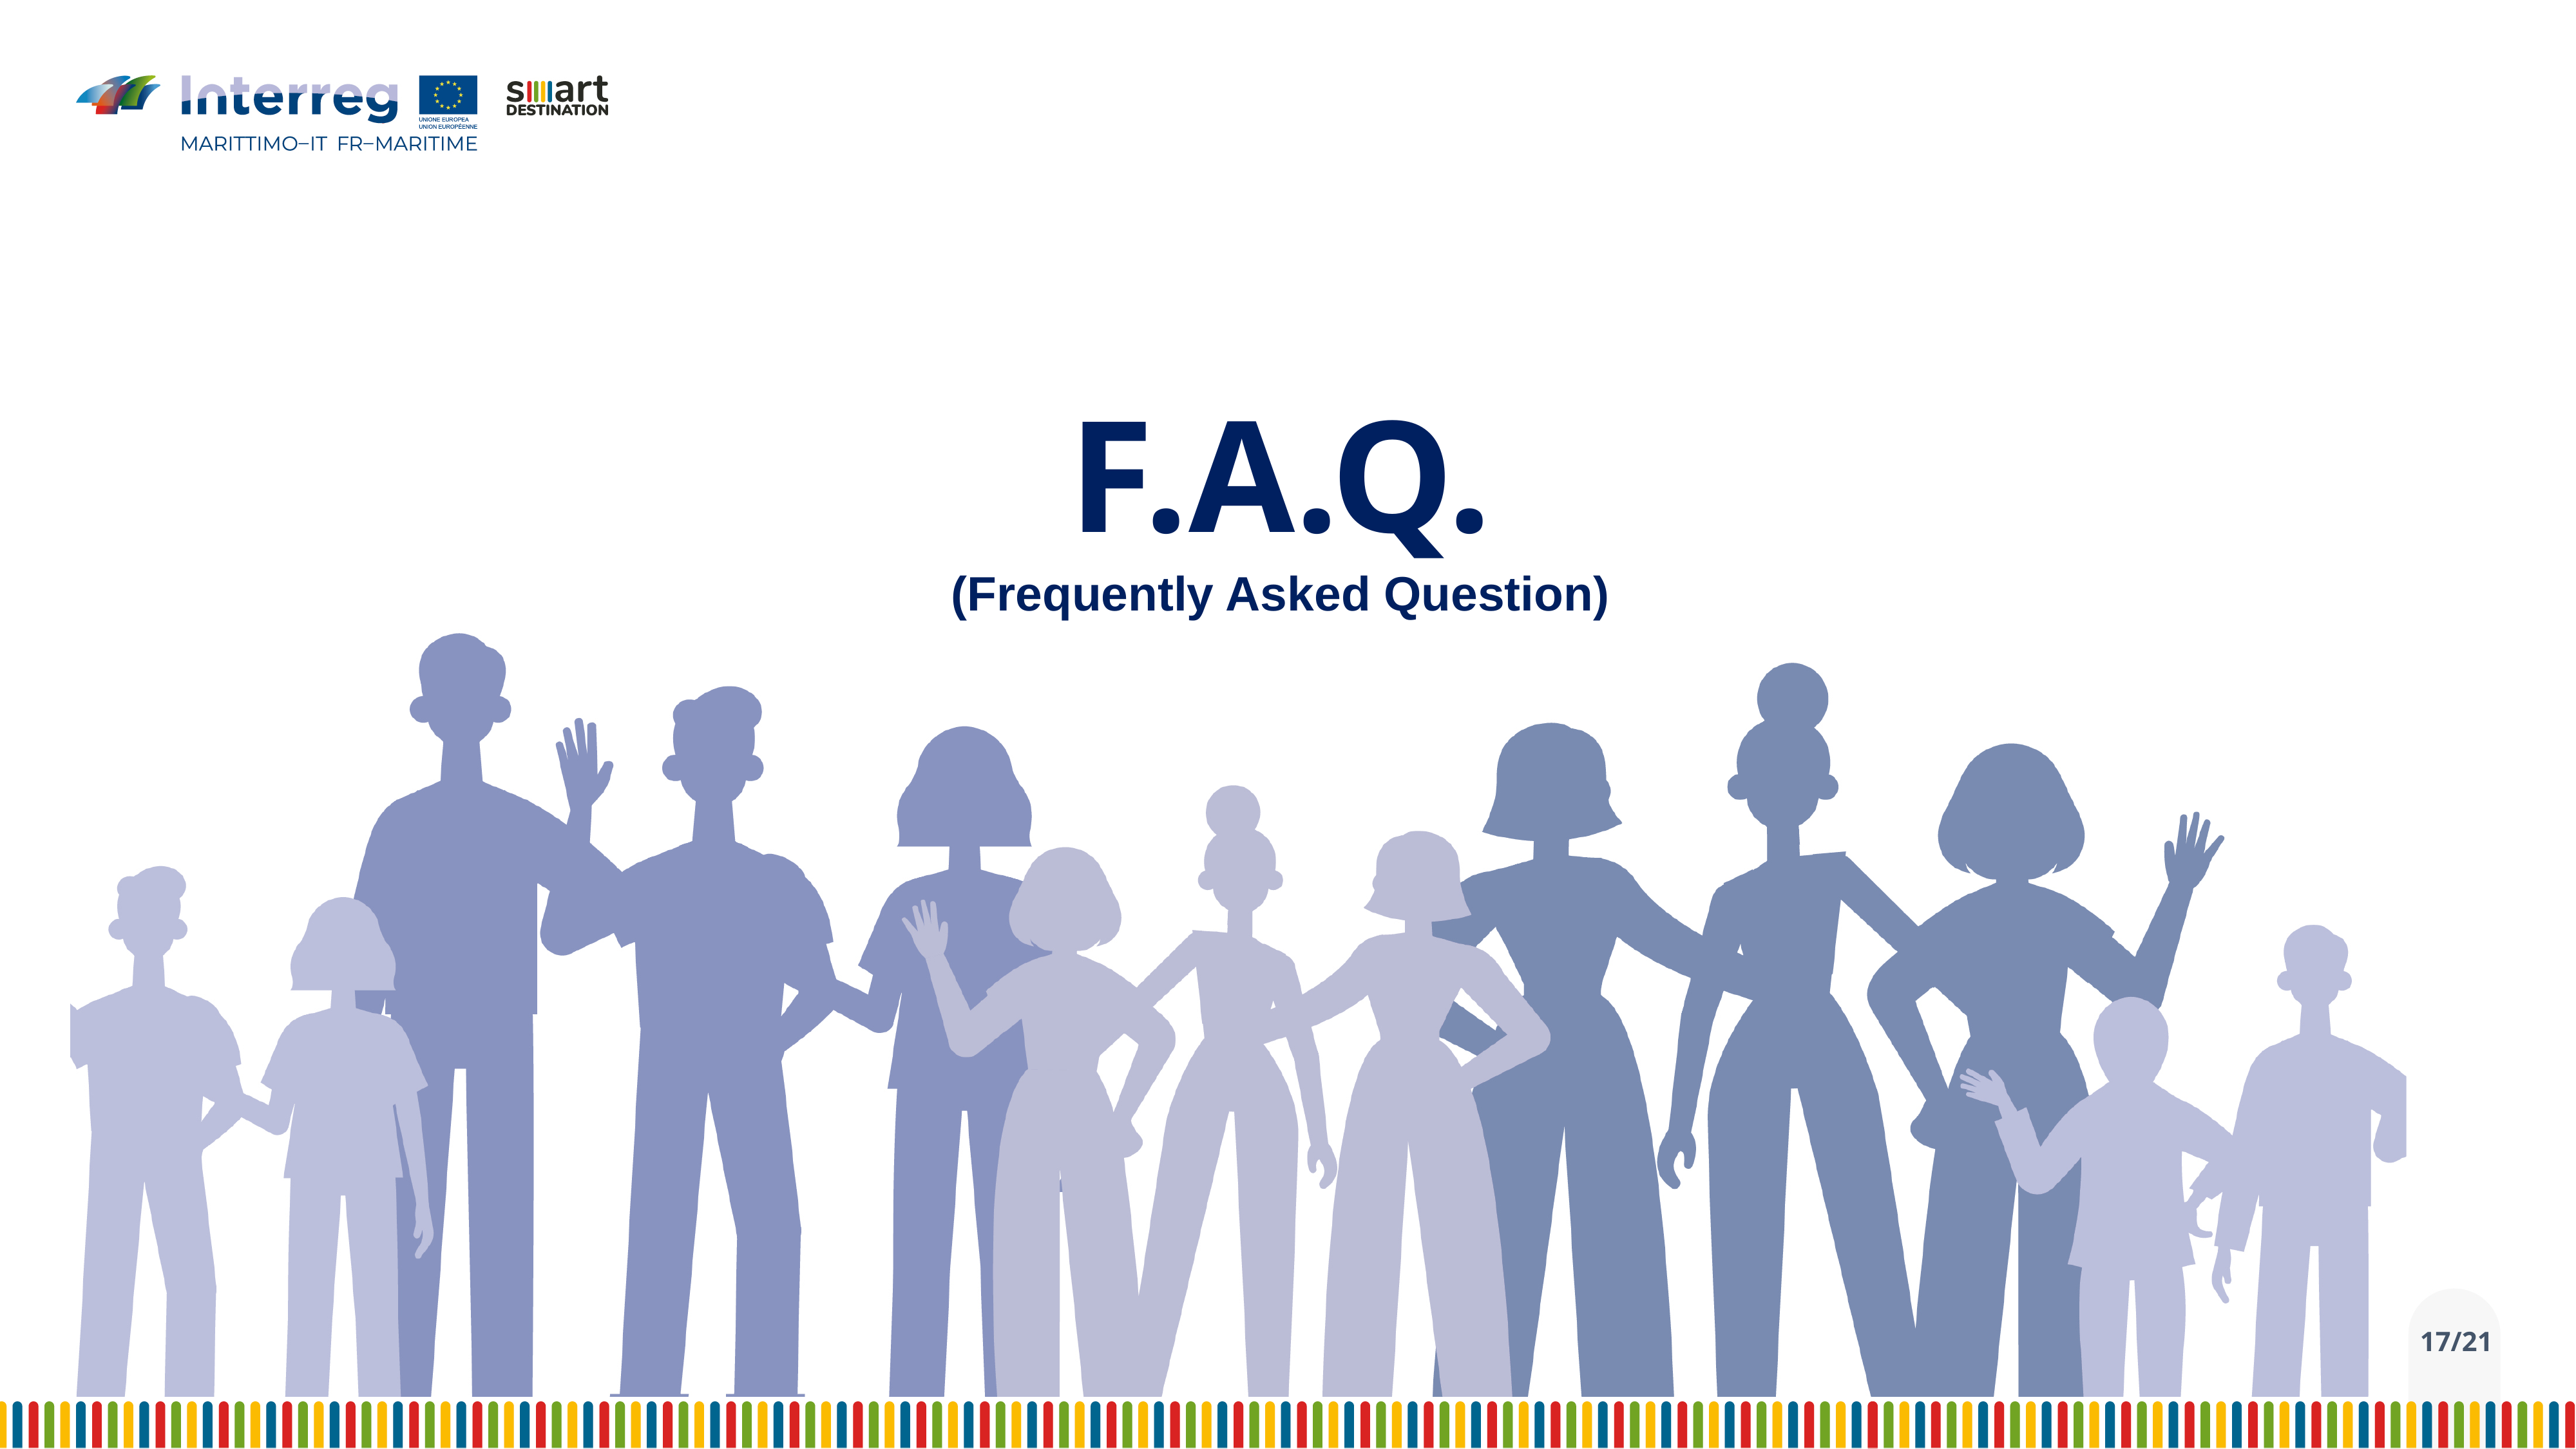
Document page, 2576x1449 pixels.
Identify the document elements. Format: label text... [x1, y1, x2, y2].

text_box F.A.Q. (Frequently Asked Question) [155, 372, 2407, 612]
picture [0, 0, 2576, 1449]
text_box 17/21 [2391, 1320, 2522, 1397]
